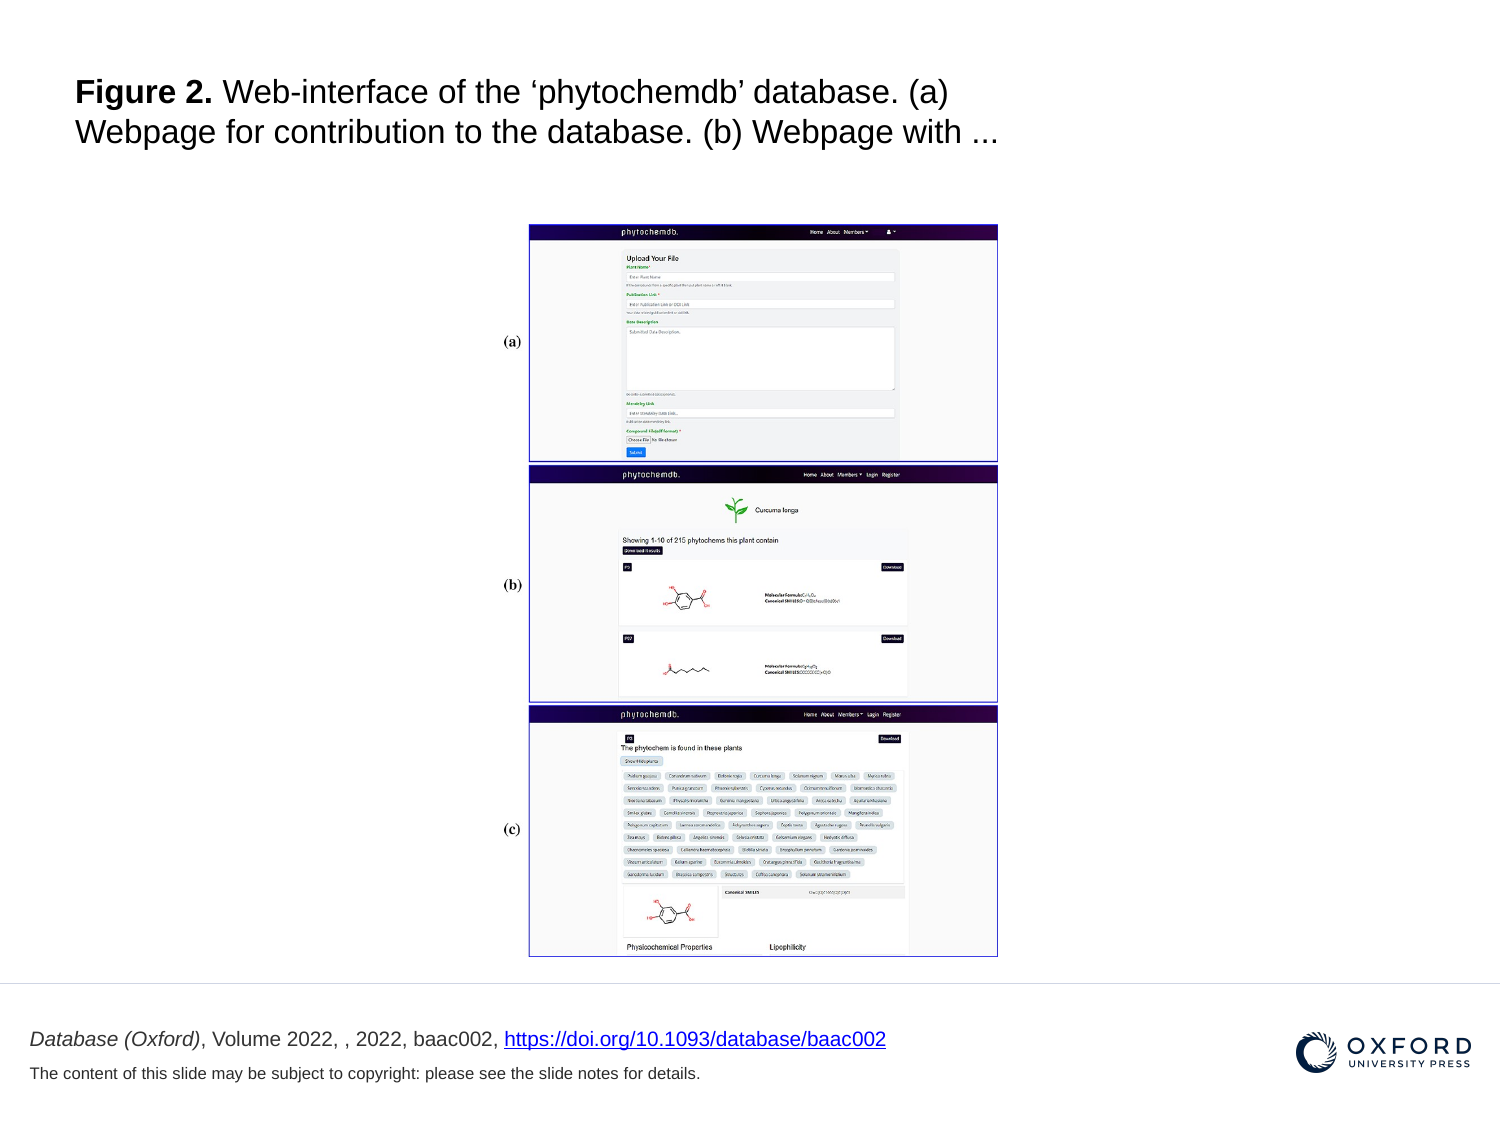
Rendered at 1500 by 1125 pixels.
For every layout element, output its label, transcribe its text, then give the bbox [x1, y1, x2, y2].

title Figure 2. Web-interface of the ‘phytochemdb’ database. (a) Webpage for contribution to the database. (b) Webpage with ... [75, 69, 1078, 171]
footer Database (Oxford), Volume 2022, , 2022, baac002, https://doi.org/10.1093/database/baac002 The content of this slide may be subject to copyright: please see the slide notes for details. [0, 983, 1260, 1125]
picture [1296, 1032, 1471, 1073]
picture [504, 224, 998, 957]
